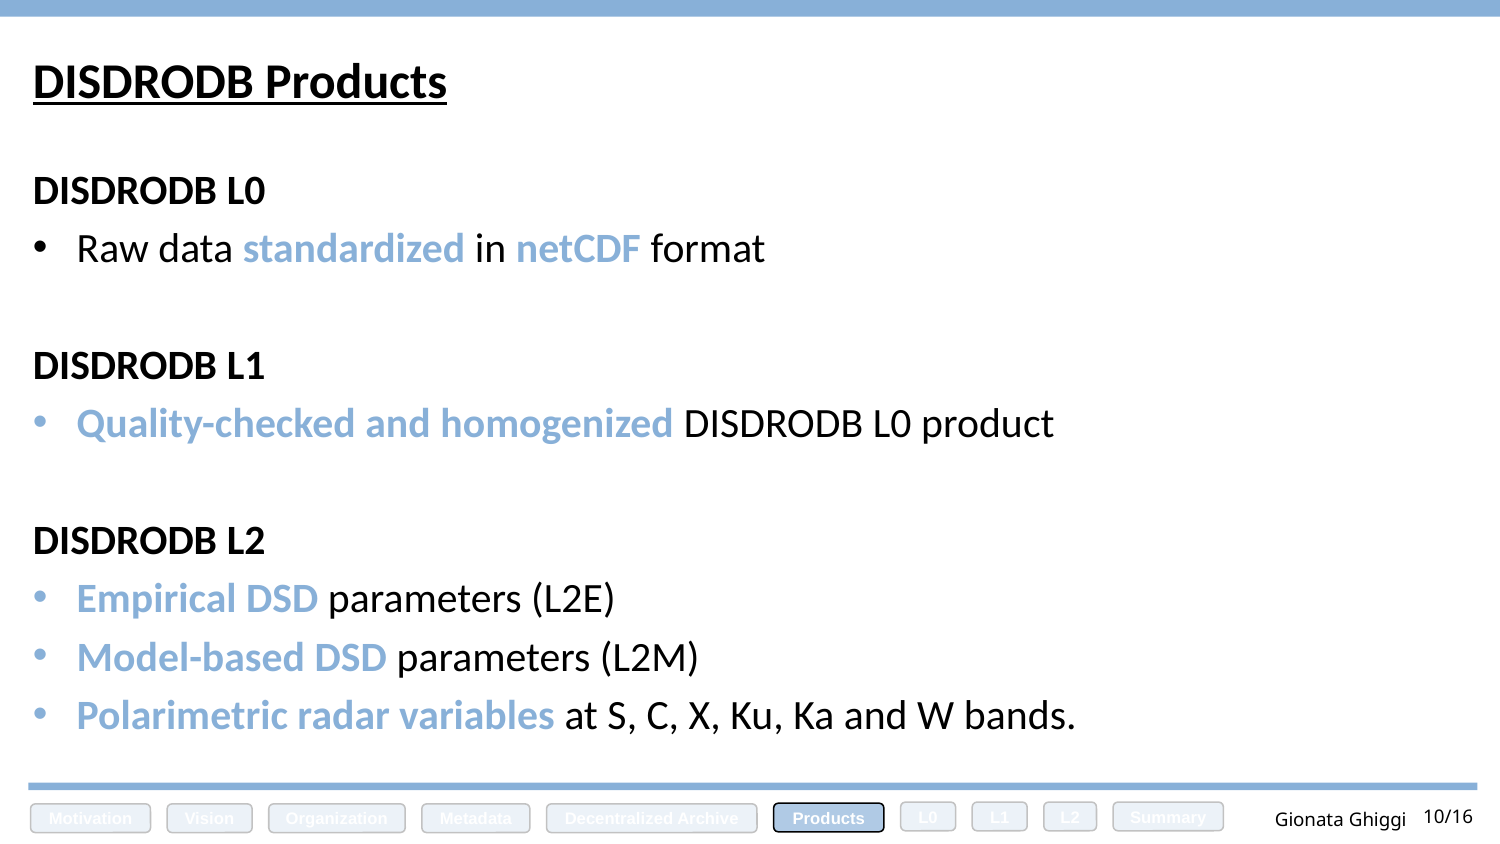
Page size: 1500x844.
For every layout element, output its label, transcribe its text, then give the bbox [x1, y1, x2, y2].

title DISDRODB Products [18, 40, 1481, 123]
list DISDRODB L0 Raw data standardized in netCDF format DISDRODB L1 Quality-checked and homogenized DISDRODB L0 product DISDRODB L2 Empirical DSD parameters (L2E) Model-based DSD parameters (L2M) Polarimetric radar variables at S, C, X, Ku, Ka and W bands. [18, 155, 1481, 773]
